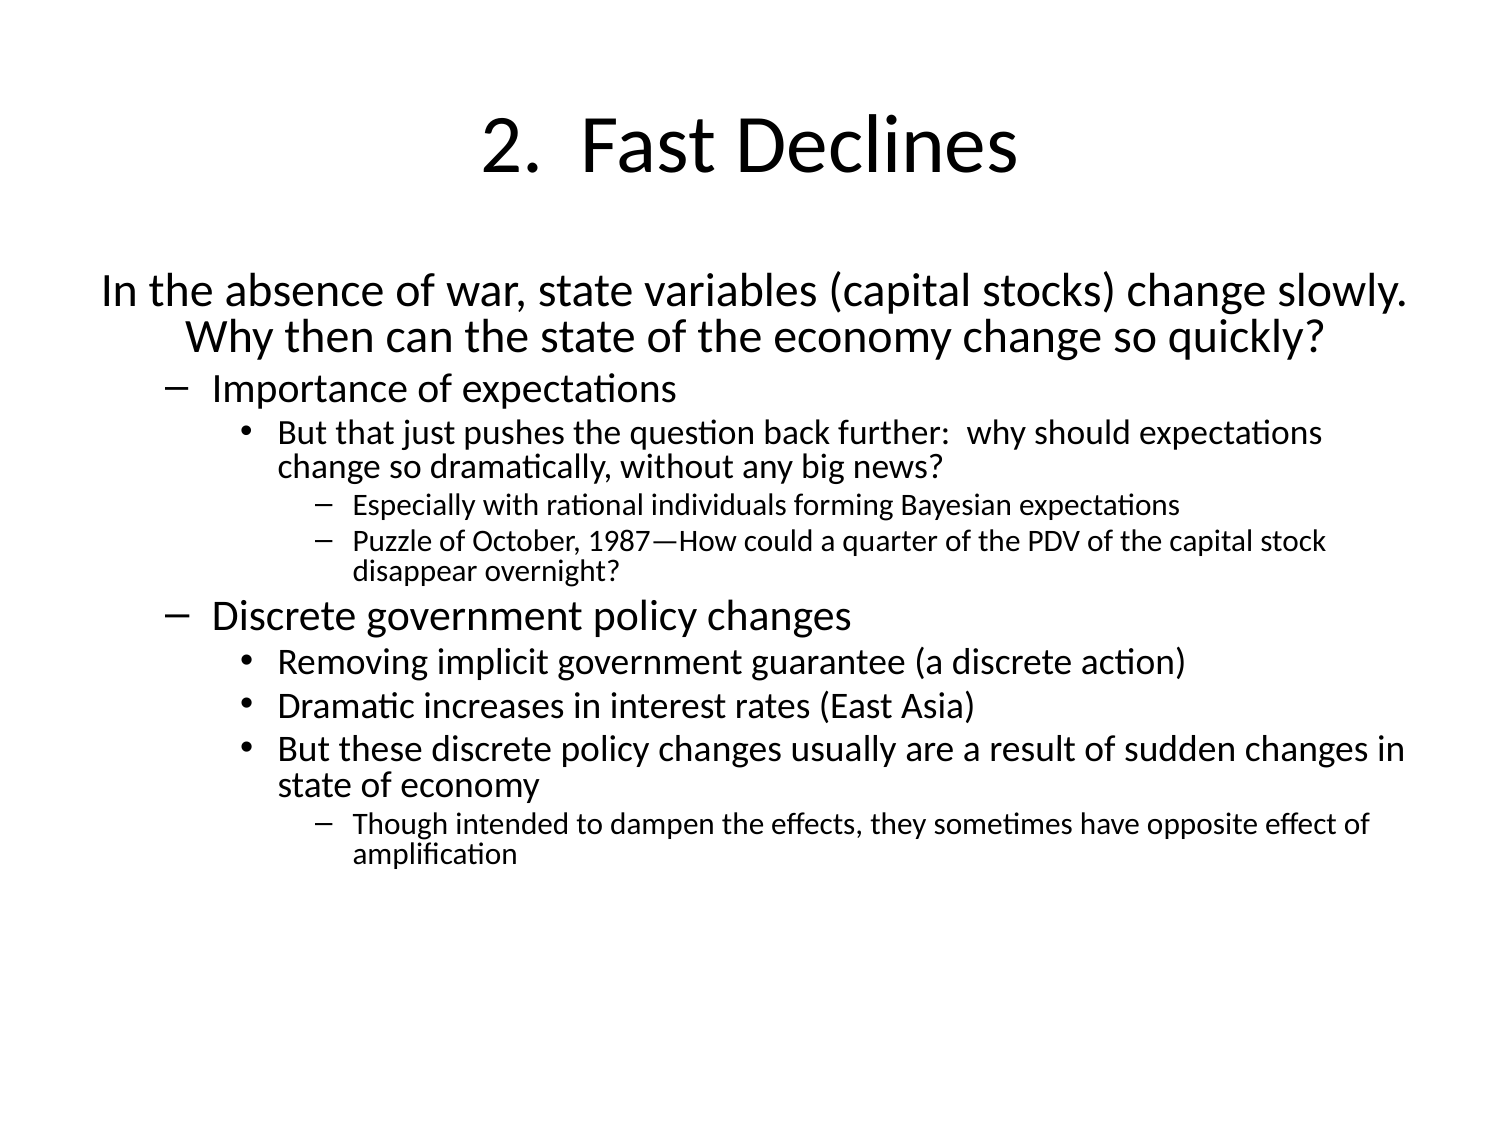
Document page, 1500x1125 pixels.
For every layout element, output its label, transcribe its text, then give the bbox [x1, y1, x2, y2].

list In the absence of war, state variables (capital stocks) change slowly. Why then can the state of the economy change so quickly? Importance of expectations But that just pushes the question back further: why should expectations change so dramatically, without any big news? Especially with rational individuals forming Bayesian expectations Puzzle of October, 1987—How could a quarter of the PDV of the capital stock disappear overnight? Discrete government policy changes Removing implicit government guarantee (a discrete action) Dramatic increases in interest rates (East Asia) But these discrete policy changes usually are a result of sudden changes in state of economy Though intended to dampen the effects, they sometimes have opposite effect of amplification [74, 262, 1426, 1006]
title 2. Fast Declines [74, 44, 1426, 233]
